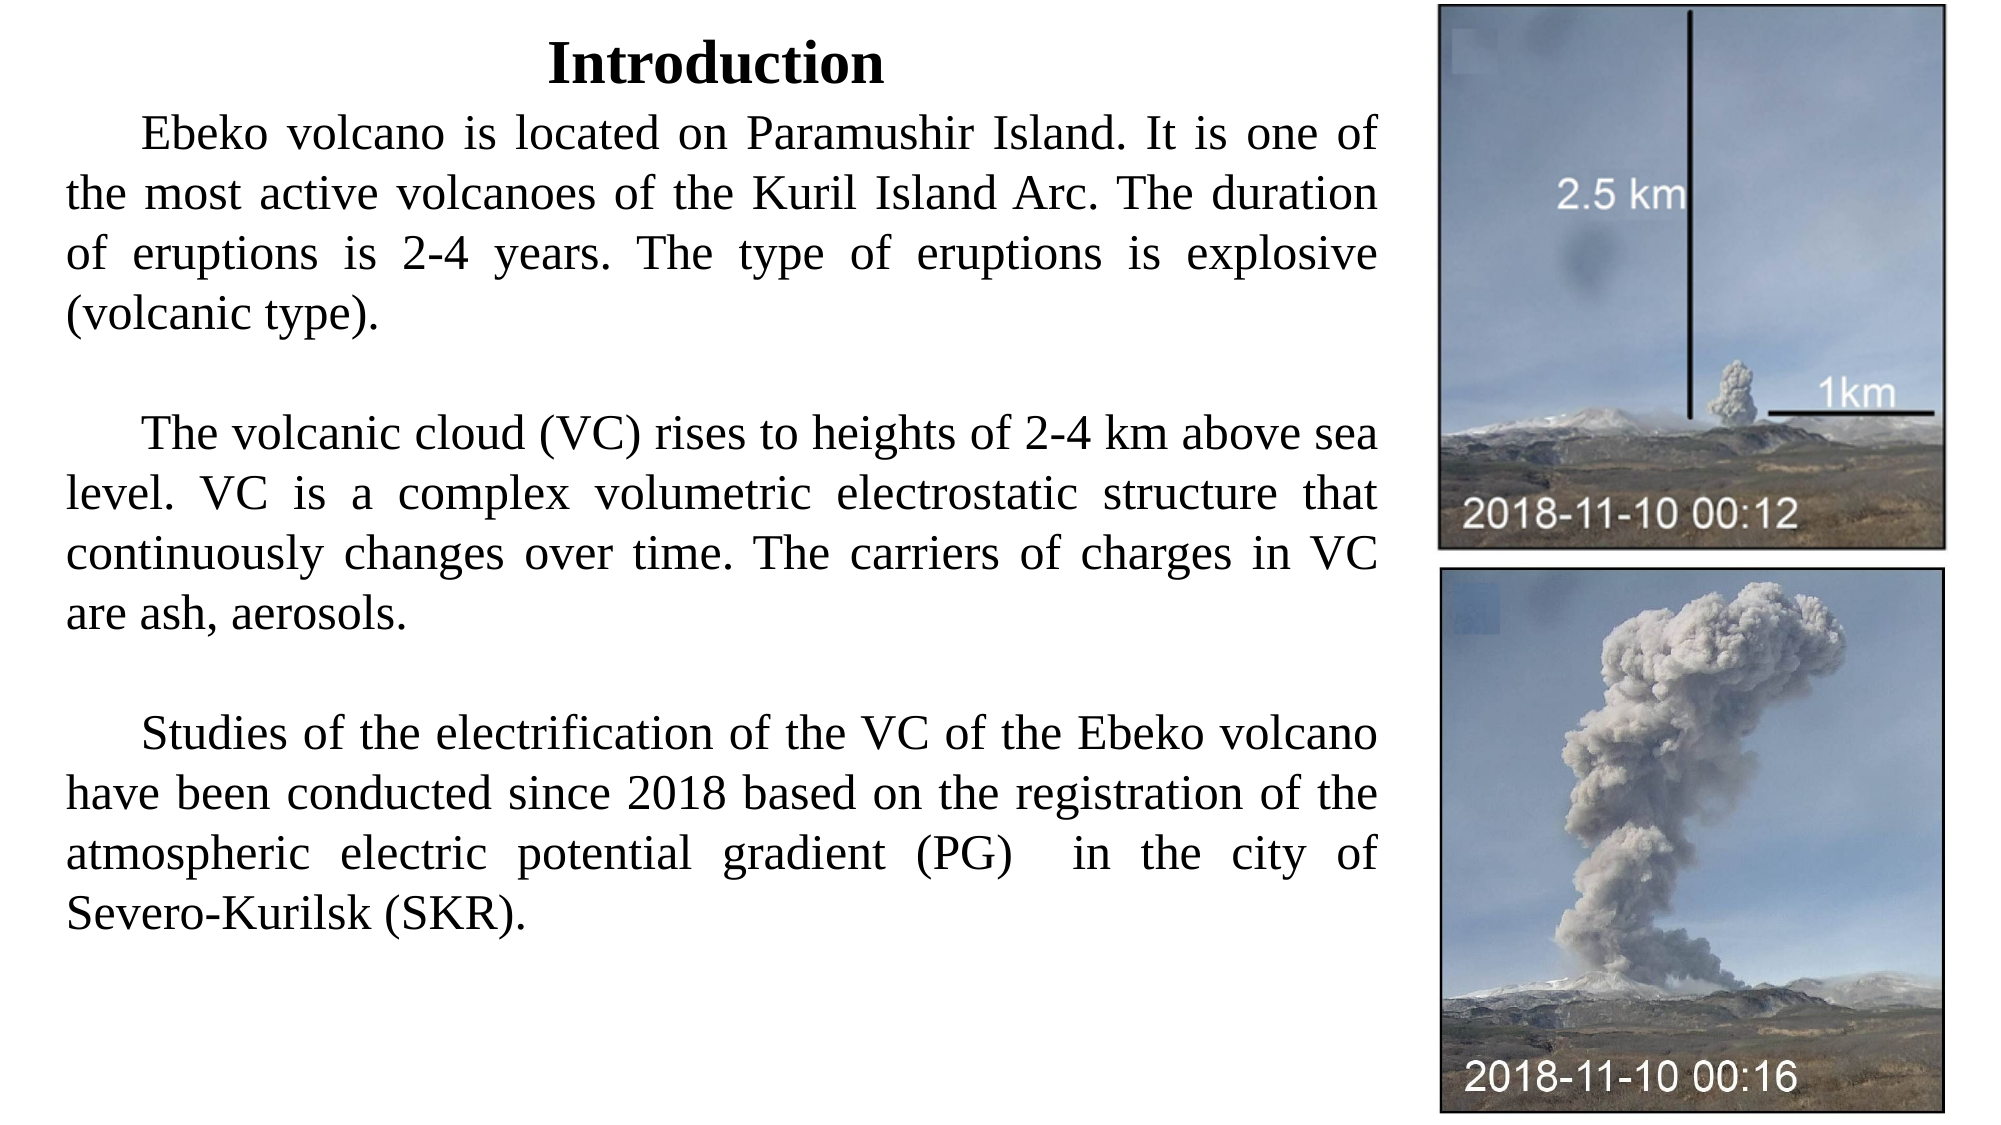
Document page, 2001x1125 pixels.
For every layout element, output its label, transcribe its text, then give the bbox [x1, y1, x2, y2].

text_box Introduction [0, 10, 1432, 105]
picture [1432, 559, 1949, 1121]
picture [1432, 4, 1949, 555]
text_box Ebeko volcano is located on Paramushir Island. It is one of the most active volcanoes of the Kuril Island Arc. The duration of eruptions is 2-4 years. The type of eruptions is explosive (volcanic type). The volcanic cloud (VC) rises to heights of 2-4 km above sea level. VC is a complex volumetric electrostatic structure that continuously changes over time. The carriers of charges in VC are ash, aerosols. Studies of the electrification of the VC of the Ebeko volcano have been conducted since 2018 based on the registration of the atmospheric electric potential gradient (PG) in the city of Severo-Kurilsk (SKR). [51, 105, 1395, 947]
